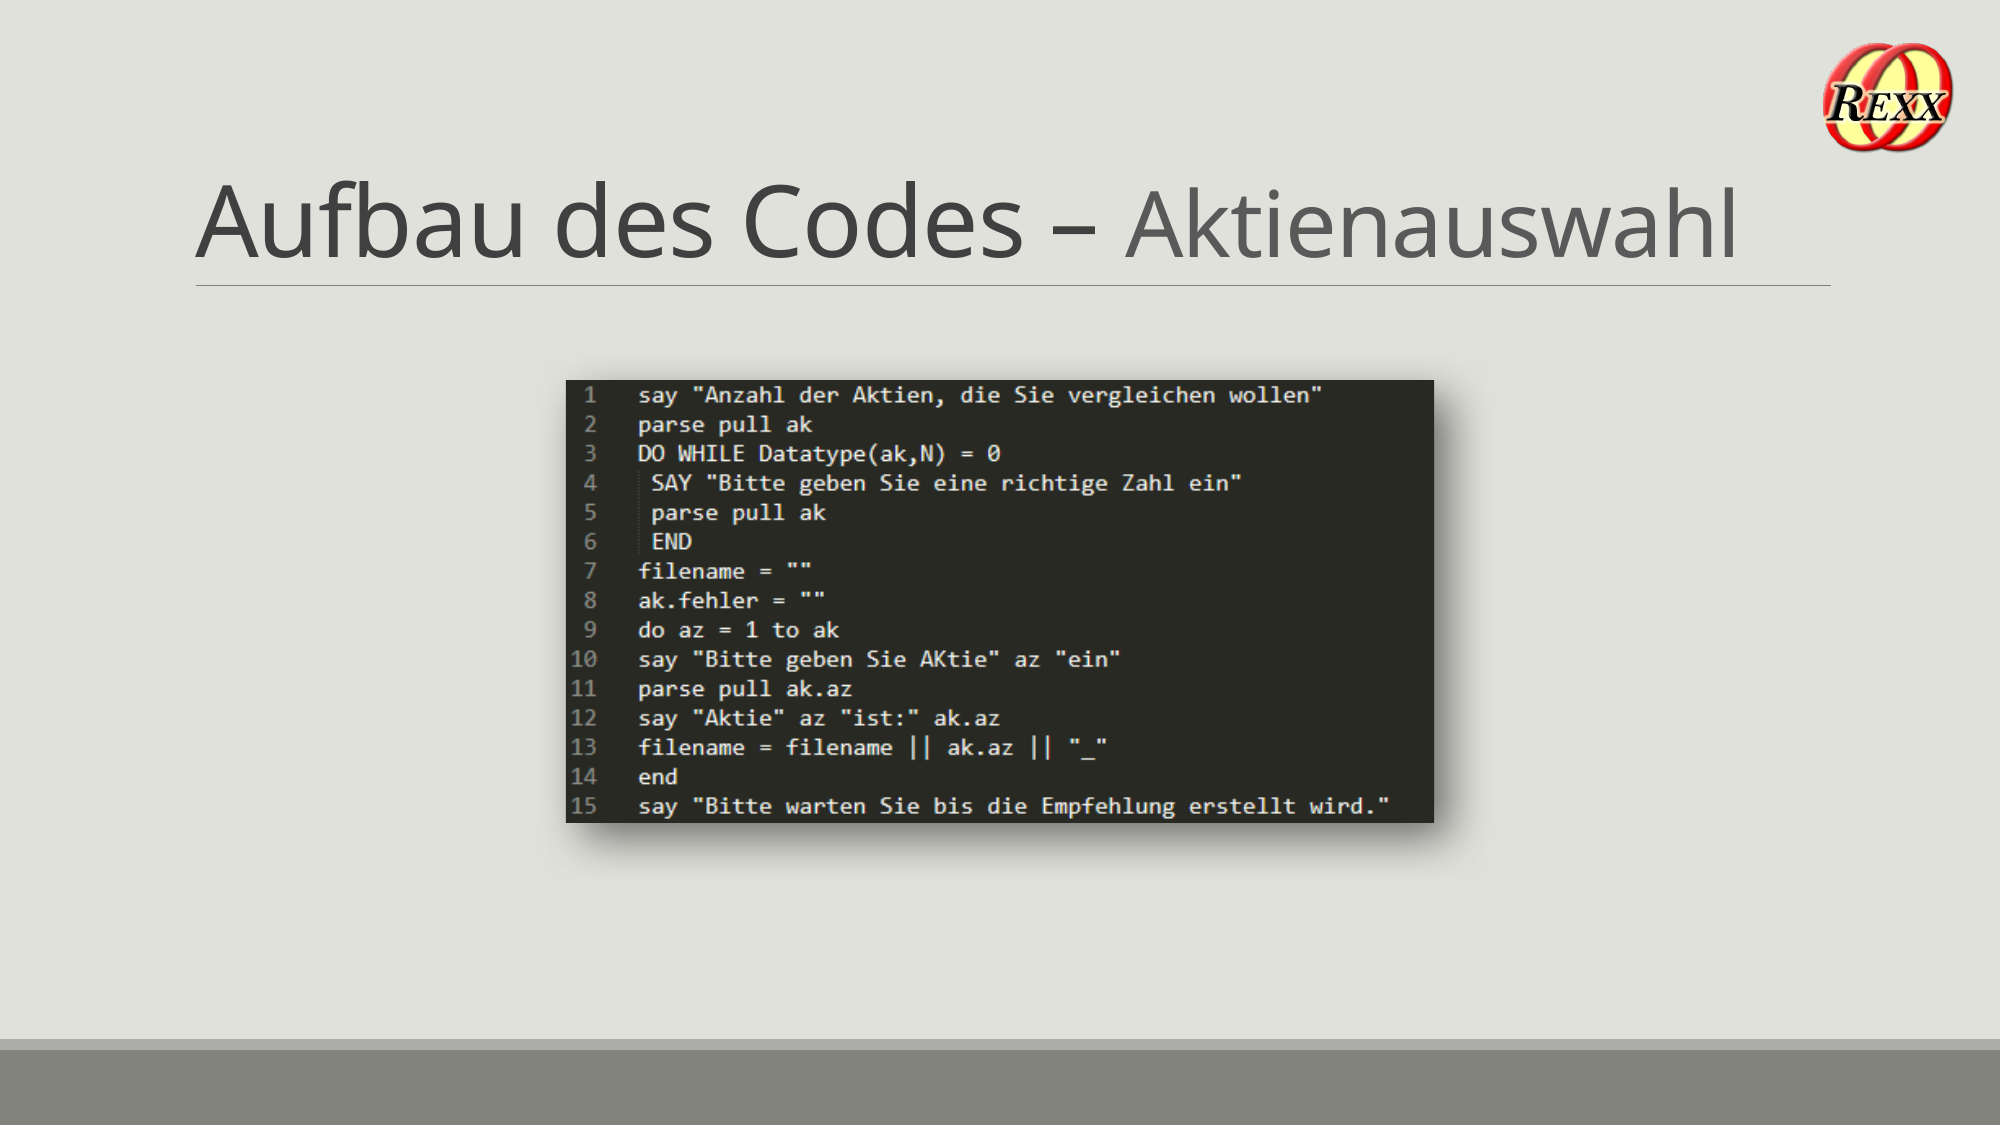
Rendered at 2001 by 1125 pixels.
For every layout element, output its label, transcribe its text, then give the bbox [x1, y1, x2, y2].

picture [1820, 29, 1955, 164]
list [565, 380, 1435, 824]
title Aufbau des Codes – Aktienauswahl [180, 47, 1830, 285]
